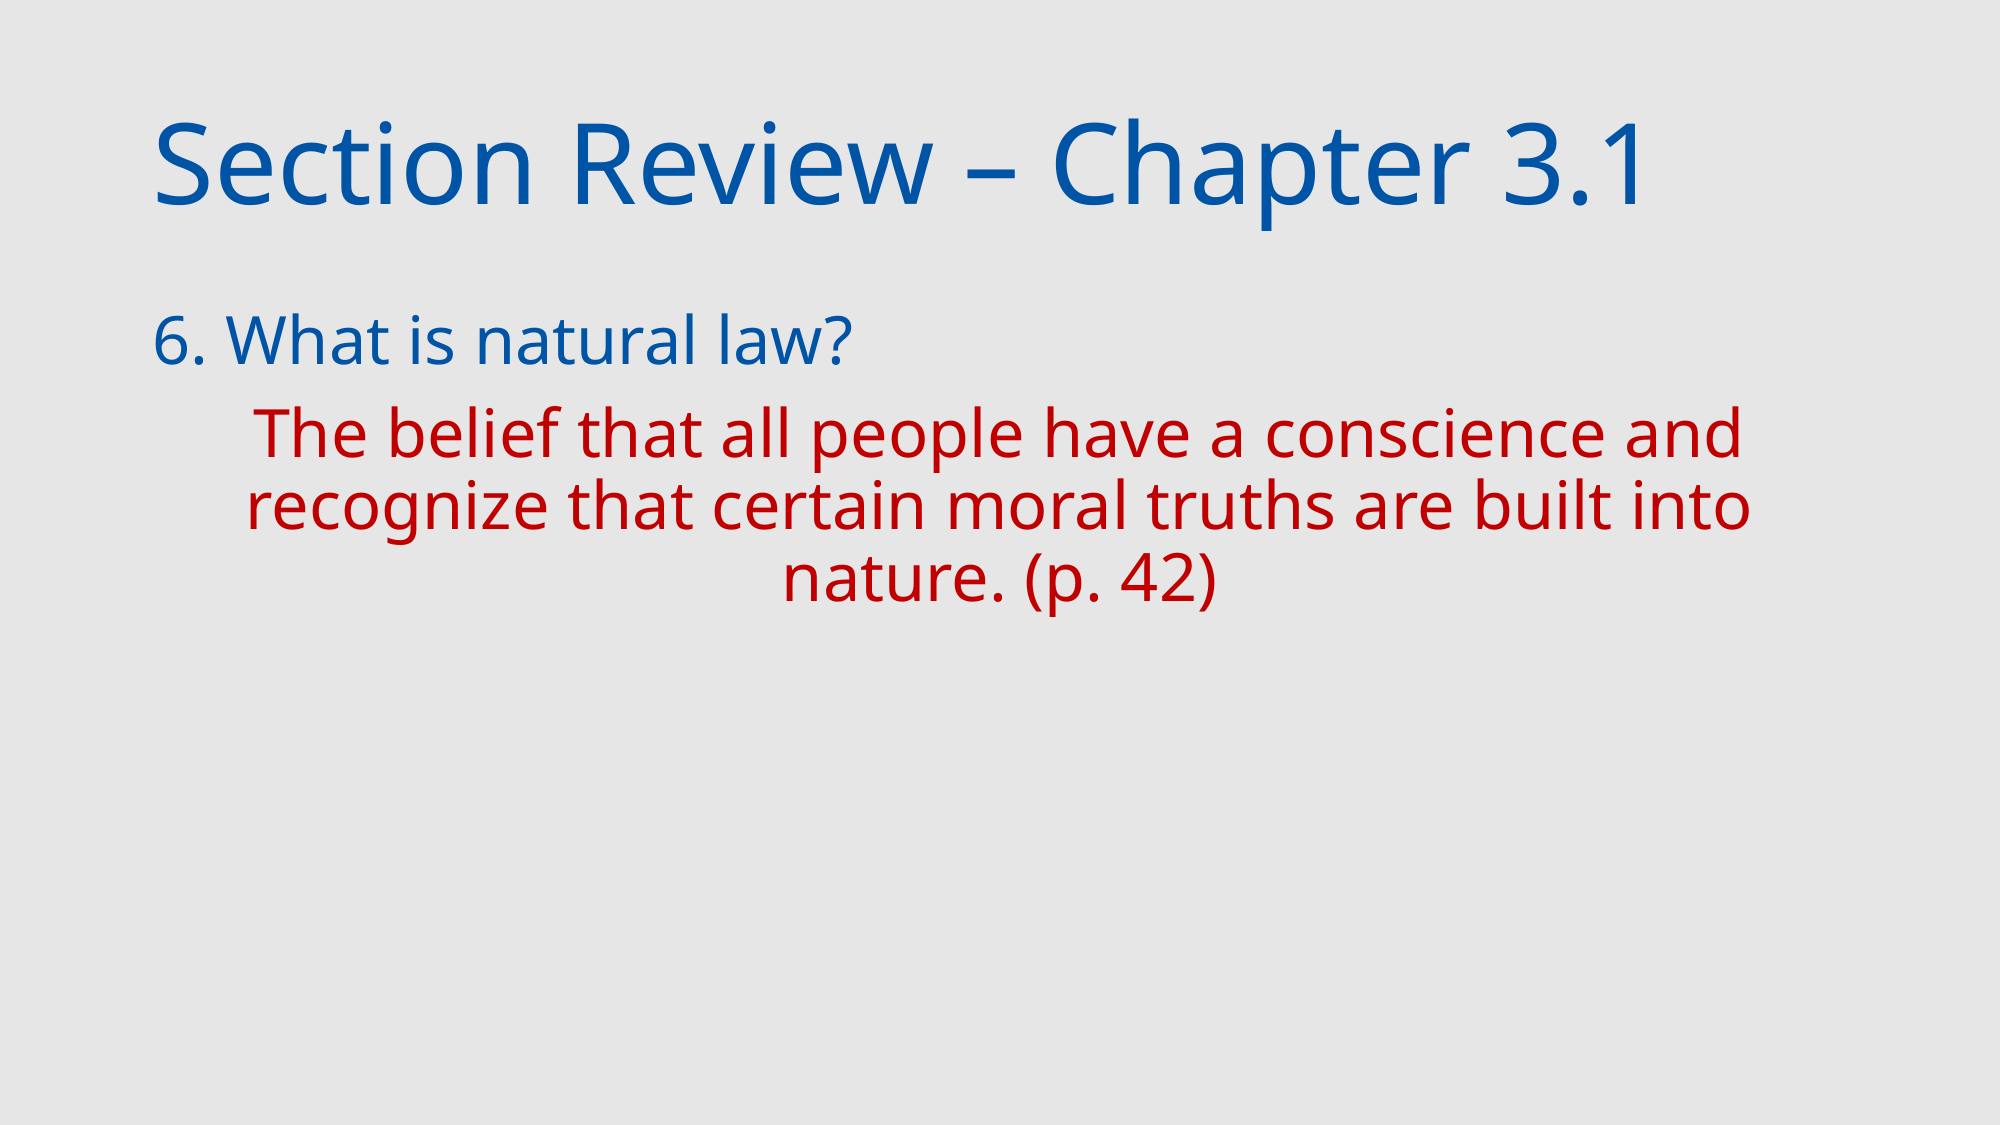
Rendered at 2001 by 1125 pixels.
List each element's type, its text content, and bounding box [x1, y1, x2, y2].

list 6. What is natural law? The belief that all people have a conscience and recognize that certain moral truths are built into nature. (p. 42) [137, 299, 1863, 1014]
title Section Review – Chapter 3.1 [137, 59, 1863, 278]
